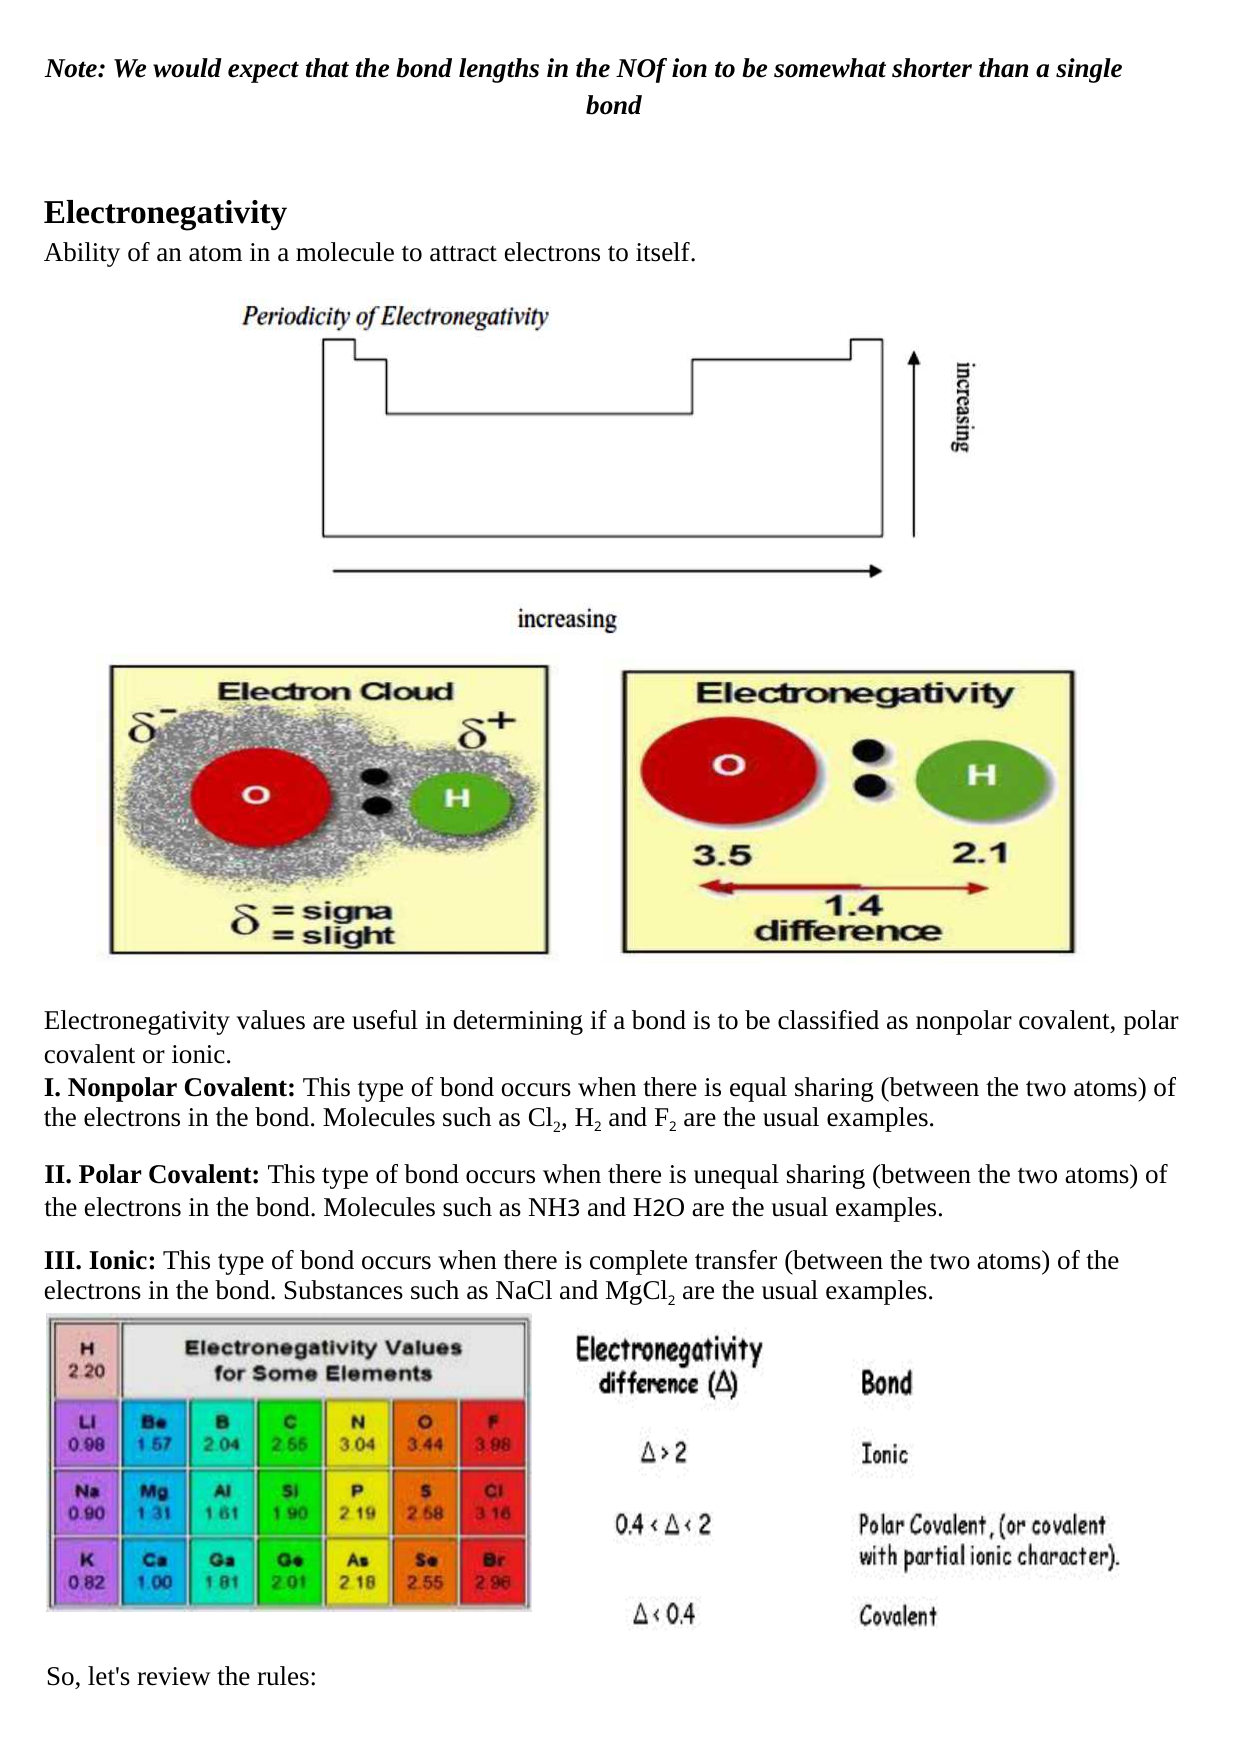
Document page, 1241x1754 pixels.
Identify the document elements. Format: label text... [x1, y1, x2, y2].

text_box Electronegativity values are useful in determining if a bond is to be classified as nonpolar covalent, polar covalent or ionic. I. Nonpolar Covalent: This type of bond occurs when there is equal sharing (between the two atoms) of the electrons in the bond. Molecules such as Cl2, H2 and F2 are the usual examples. [43, 1001, 1184, 1135]
picture [602, 658, 1085, 964]
picture [576, 1326, 1121, 1634]
picture [96, 654, 559, 966]
text_box Note: We would expect that the bond lengths in the NOf ion to be somewhat shorter than a single bond [45, 50, 1183, 109]
text_box III. Ionic: This type of bond occurs when there is complete transfer (between the two atoms) of the electrons in the bond. Substances such as NaCl and MgCl2 are the usual examples. [43, 1240, 1188, 1305]
text_box Electronegativity Ability of an atom in a molecule to attract electrons to itself. [43, 190, 752, 263]
text_box So, let's review the rules: [46, 1658, 340, 1690]
picture [46, 1313, 532, 1612]
picture [238, 298, 988, 637]
text_box II. Polar Covalent: This type of bond occurs when there is unequal sharing (between the two atoms) of the electrons in the bond. Molecules such as NH3 and H2O are the usual examples. [44, 1154, 1184, 1222]
